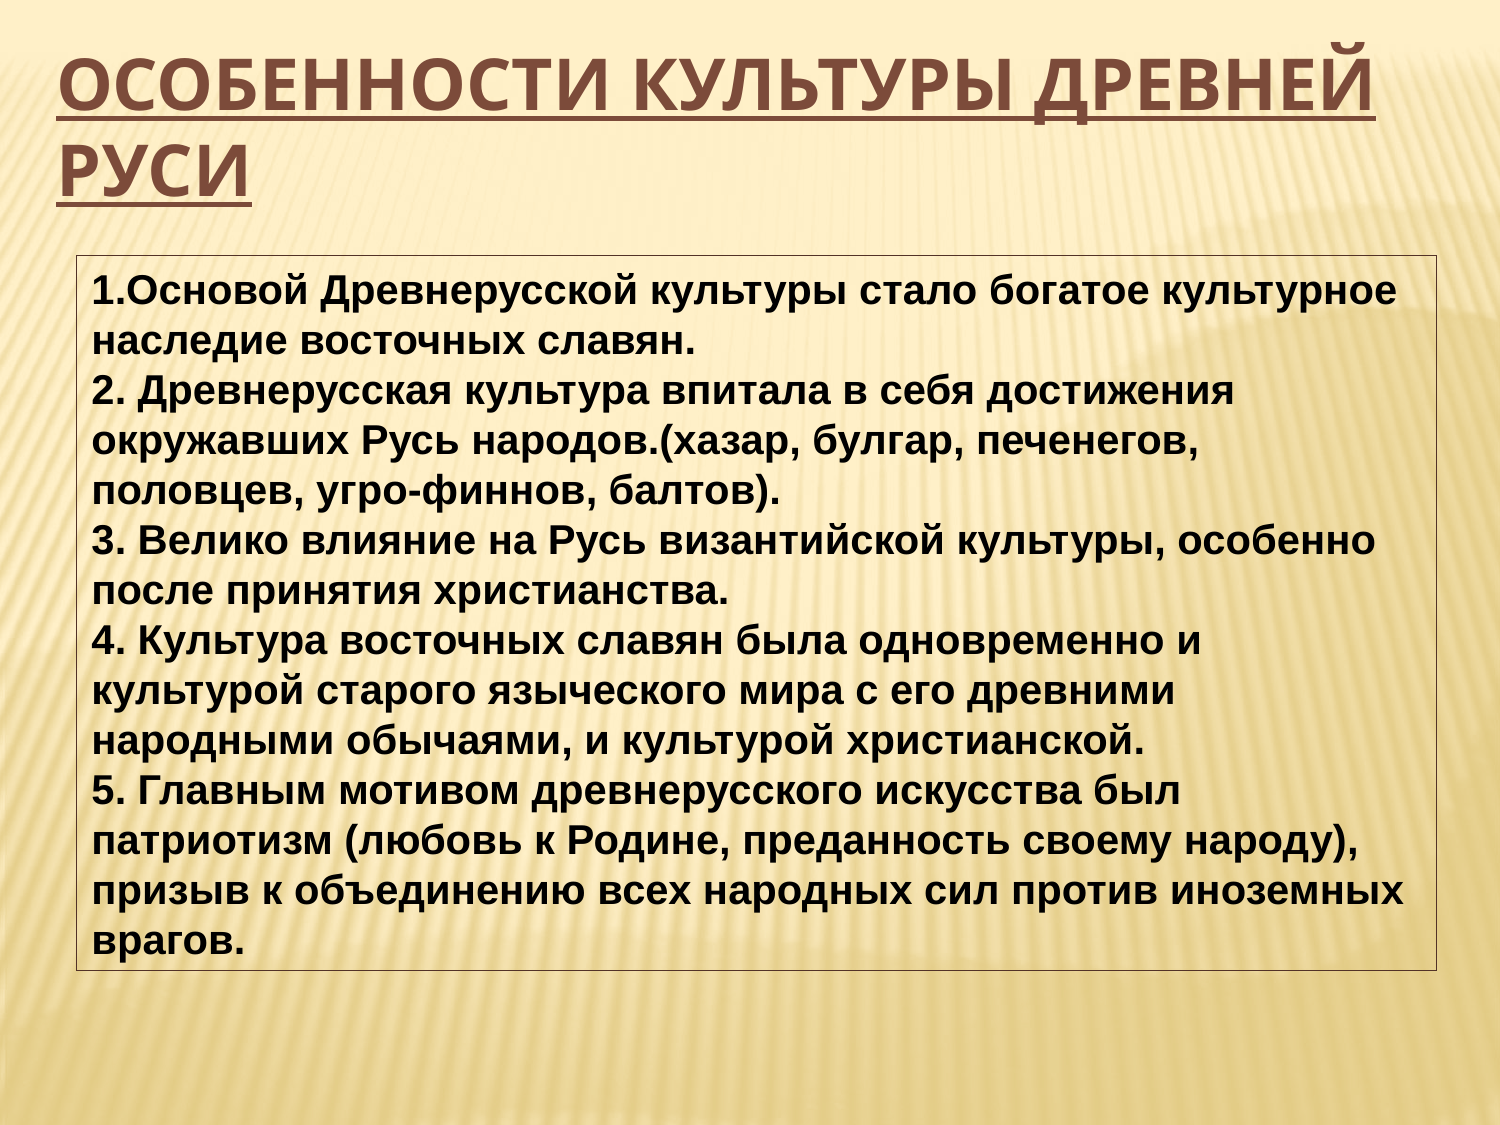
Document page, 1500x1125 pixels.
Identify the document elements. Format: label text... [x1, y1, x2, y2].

text_box 1.Основой Древнерусской культуры стало богатое культурное наследие восточных славян. 2. Древнерусская культура впитала в себя достижения окружавших Русь народов.(хазар, булгар, печенегов, половцев, угро-финнов, балтов). 3. Велико влияние на Русь византийской культуры, особенно после принятия христианства. 4. Культура восточных славян была одновременно и культурой старого языческого мира с его древними народными обычаями, и культурой христианской. 5. Главным мотивом древнерусского искусства был патриотизм (любовь к Родине, преданность своему народу), призыв к объединению всех народных сил против иноземных врагов. [76, 255, 1437, 971]
title Особенности культуры Древней Руси [41, 30, 1471, 219]
